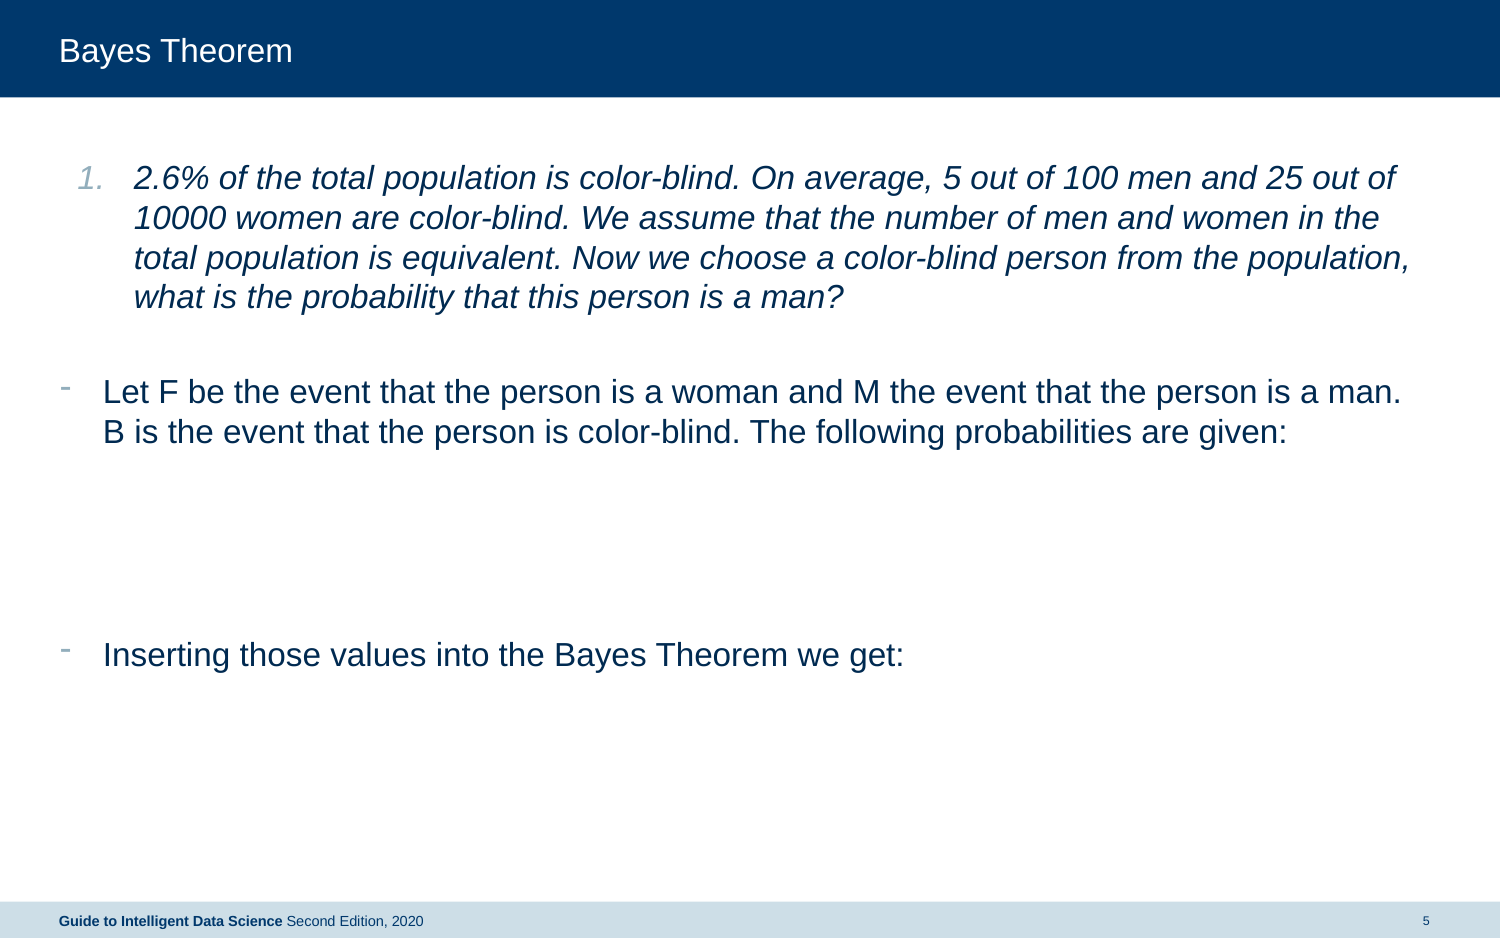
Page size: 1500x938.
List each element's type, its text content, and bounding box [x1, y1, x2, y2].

footer Guide to Intelligent Data Science Second Edition, 2020 [58, 900, 717, 938]
list 2.6% of the total population is color-blind. On average, 5 out of 100 men and 25 out of 10000 women are color-blind. We assume that the number of men and women in the total population is equivalent. Now we choose a color-blind person from the population, what is the probability that this person is a man? [77, 124, 1415, 348]
slide_number 5 [1411, 900, 1442, 938]
title Bayes Theorem [58, 28, 1442, 70]
